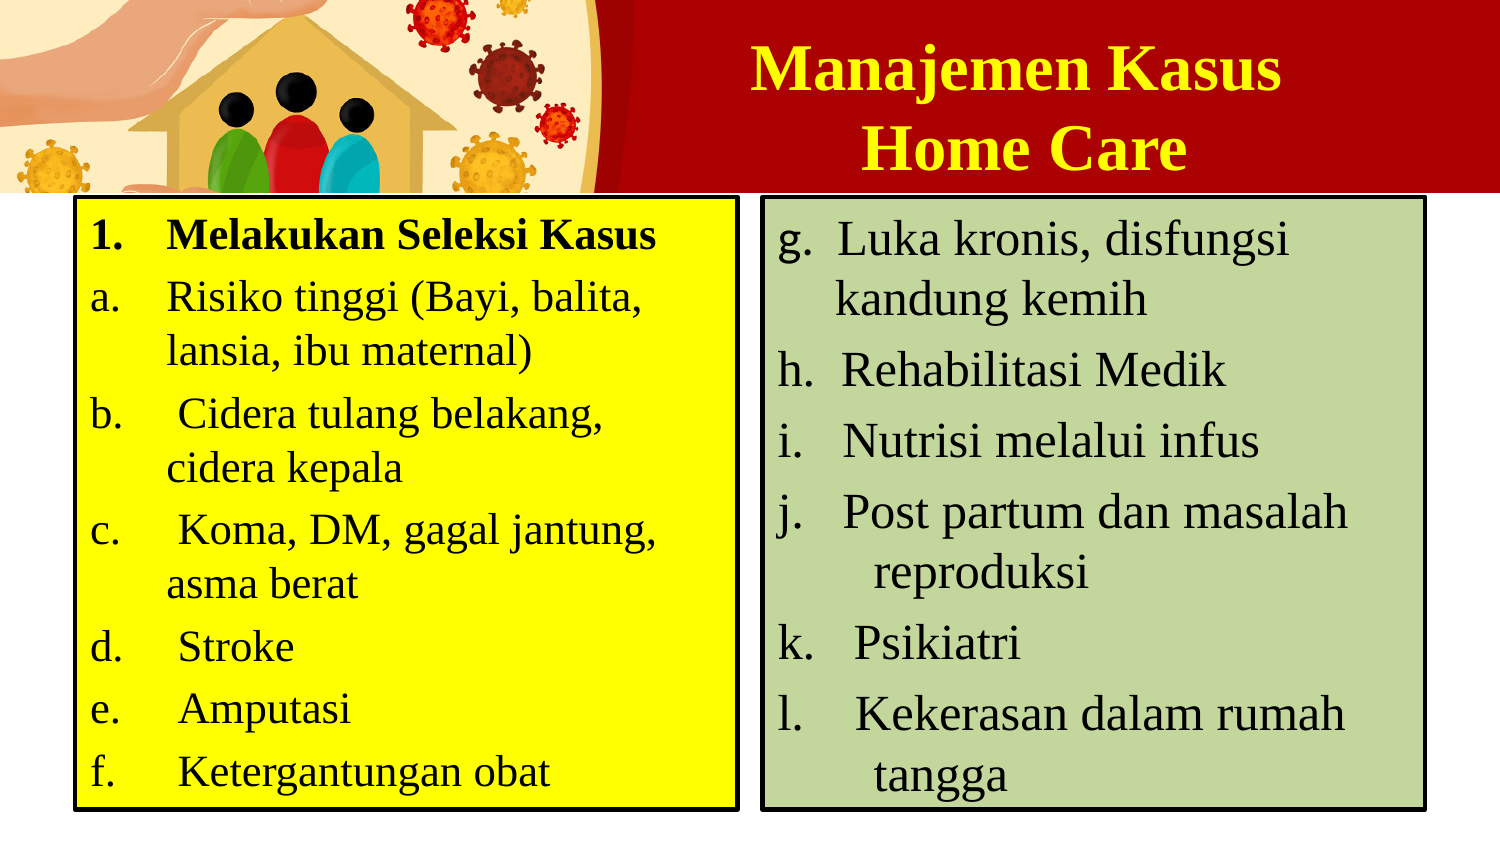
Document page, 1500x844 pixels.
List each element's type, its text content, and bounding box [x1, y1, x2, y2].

picture [0, 0, 1500, 844]
list g. Luka kronis, disfungsi kandung kemih h. Rehabilitasi Medik i. Nutrisi melalui infus j. Post partum dan masalah reproduksi k. Psikiatri l. Kekerasan dalam rumah tangga [762, 196, 1425, 810]
title Manajemen Kasus Home Care [624, 33, 1425, 175]
list Melakukan Seleksi Kasus Risiko tinggi (Bayi, balita, lansia, ibu maternal) Cidera tulang belakang, cidera kepala Koma, DM, gagal jantung, asma berat Stroke Amputasi Ketergantungan obat [75, 196, 738, 810]
